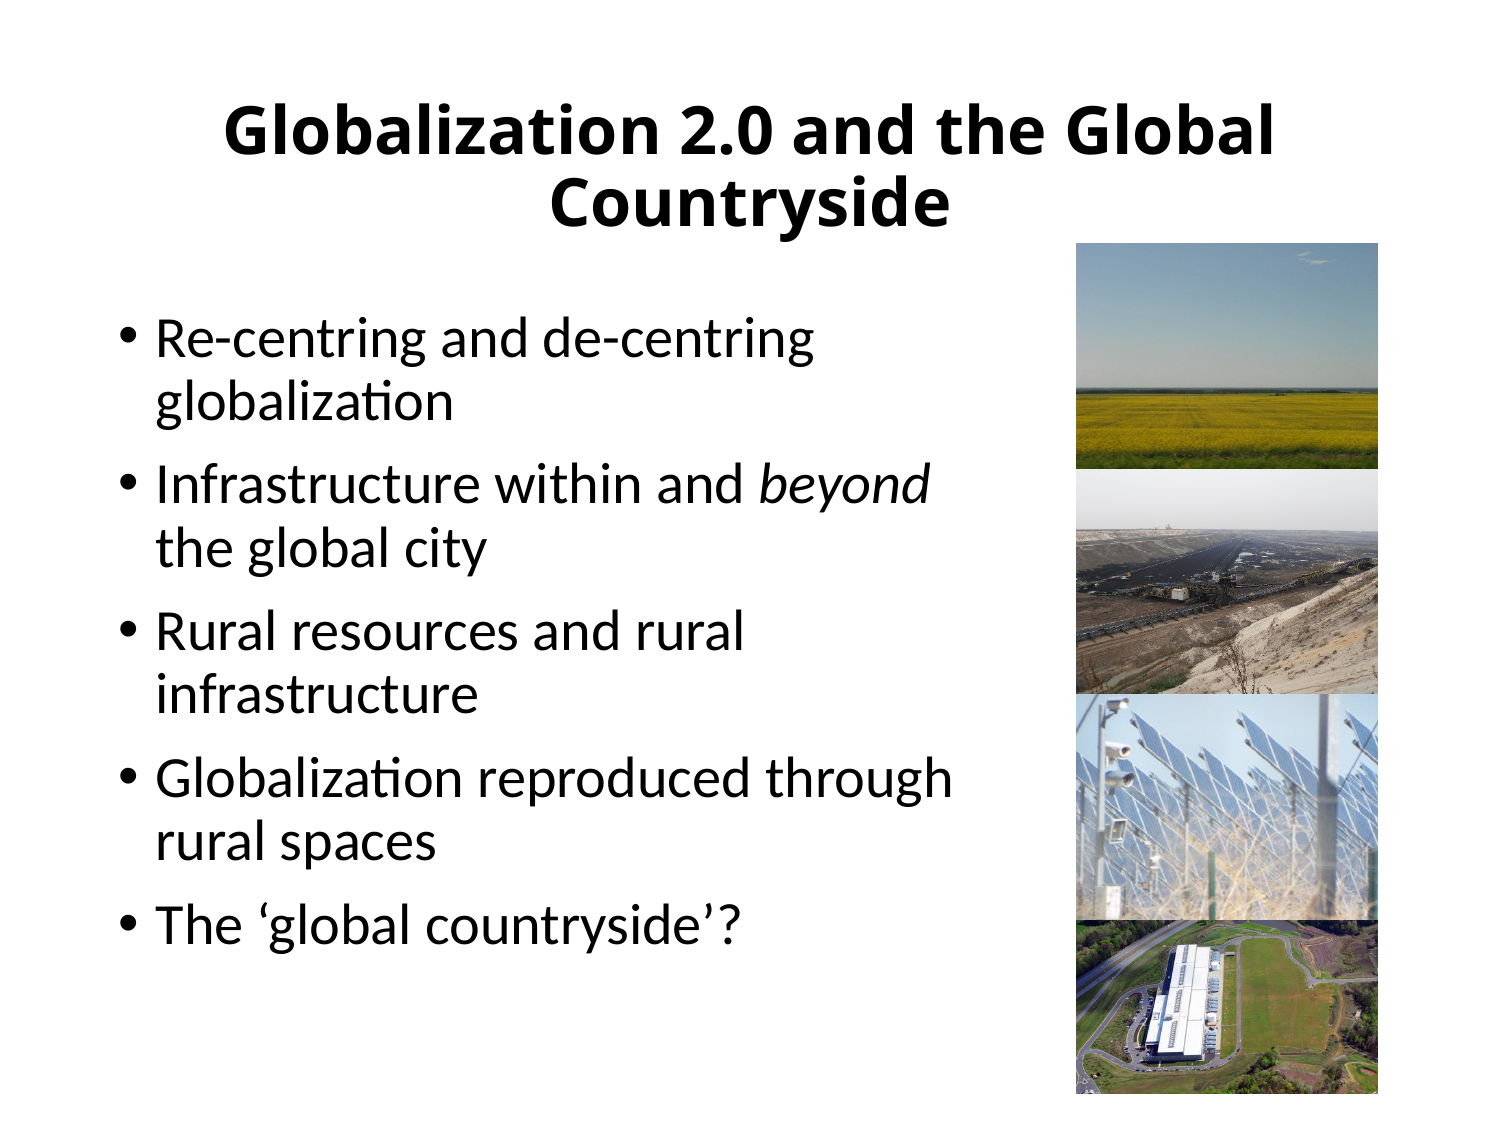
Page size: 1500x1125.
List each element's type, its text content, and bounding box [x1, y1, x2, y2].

picture [1076, 243, 1378, 1094]
title Globalization 2.0 and the Global Countryside [103, 59, 1397, 278]
list Re-centring and de-centring globalization Infrastructure within and beyond the global city Rural resources and rural infrastructure Globalization reproduced through rural spaces The ‘global countryside’? [103, 299, 1000, 1014]
